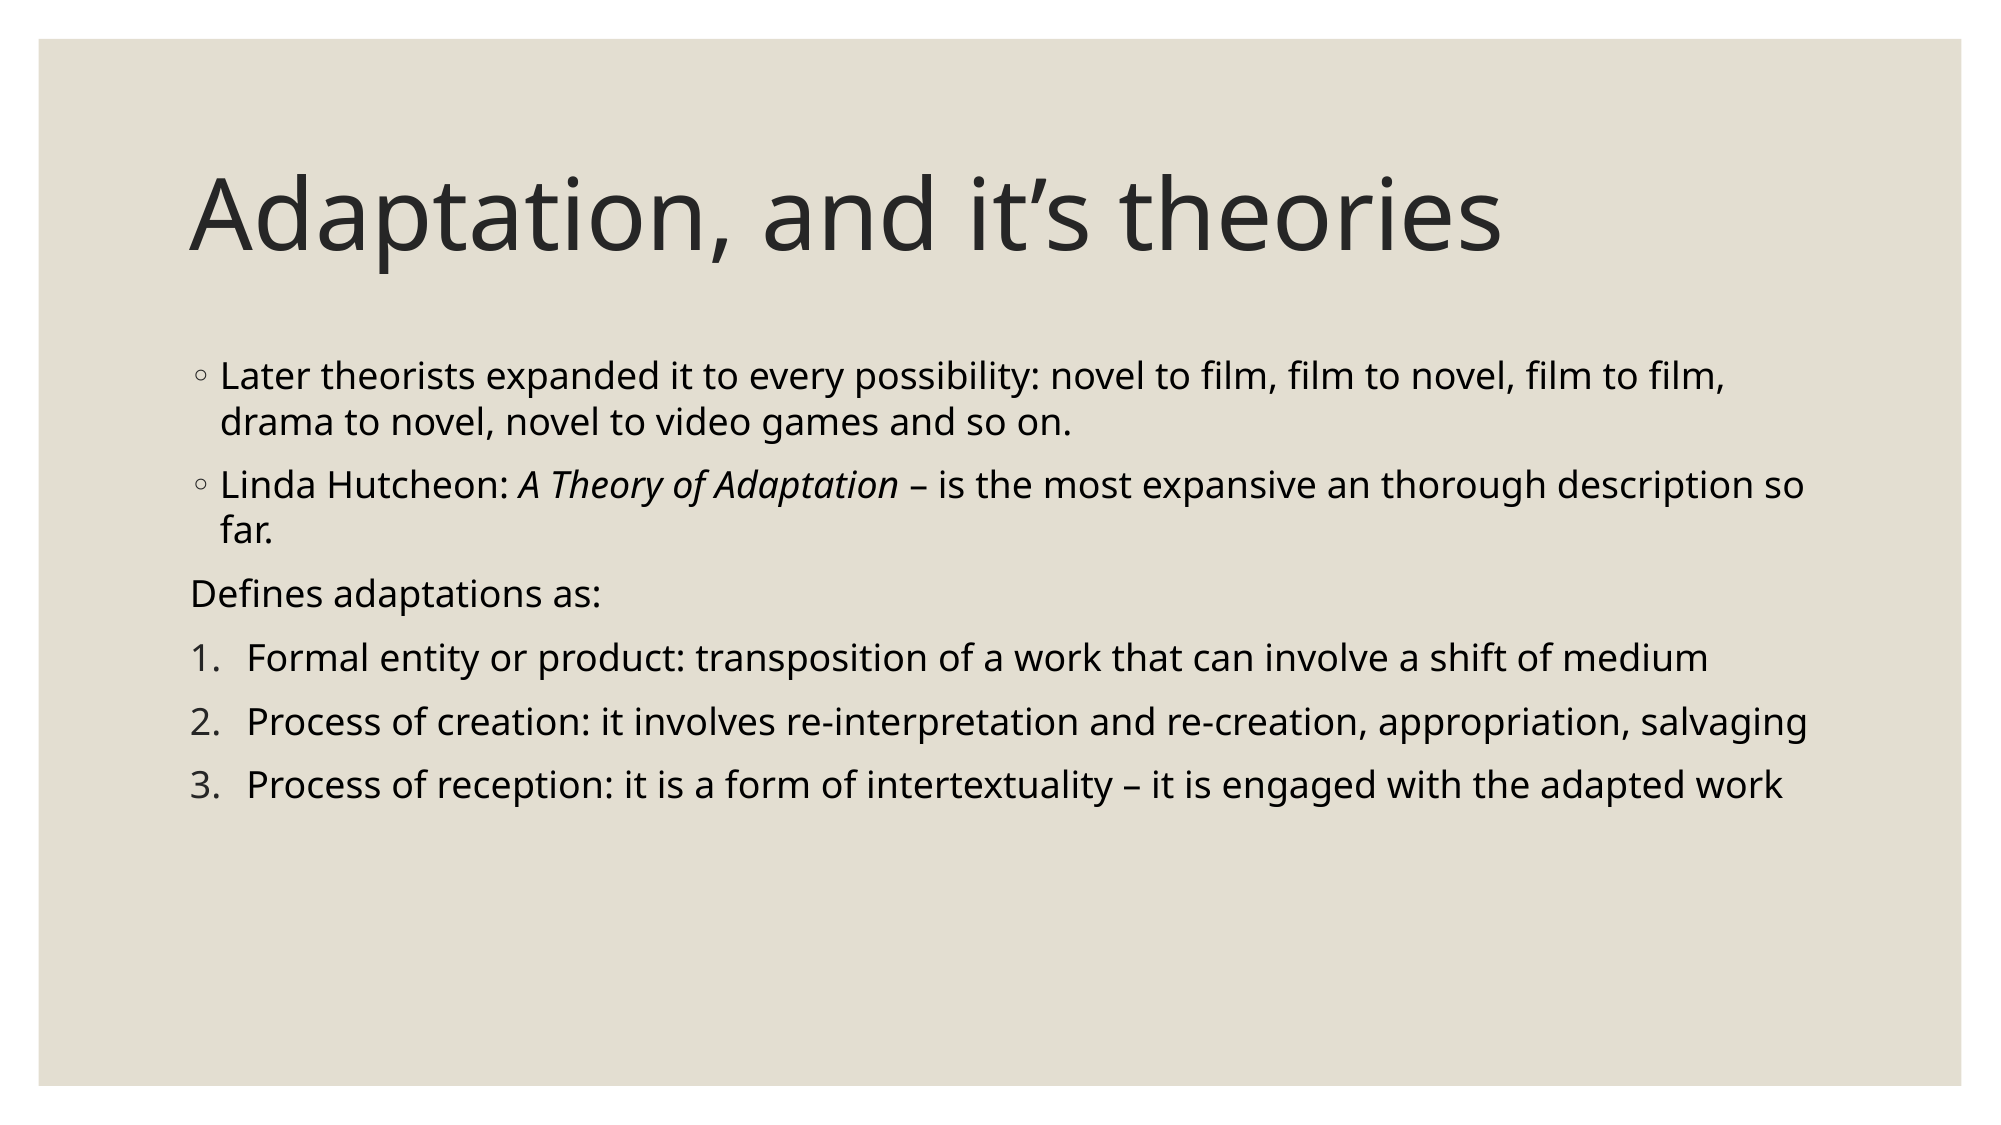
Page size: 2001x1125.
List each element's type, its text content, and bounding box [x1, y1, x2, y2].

list Later theorists expanded it to every possibility: novel to film, film to novel, film to film, drama to novel, novel to video games and so on. Linda Hutcheon: A Theory of Adaptation – is the most expansive an thorough description so far. Defines adaptations as: Formal entity or product: transposition of a work that can involve a shift of medium Process of creation: it involves re-interpretation and re-creation, appropriation, salvaging Process of reception: it is a form of intertextuality – it is engaged with the adapted work [174, 345, 1825, 990]
title Adaptation, and it’s theories [174, 105, 1825, 331]
